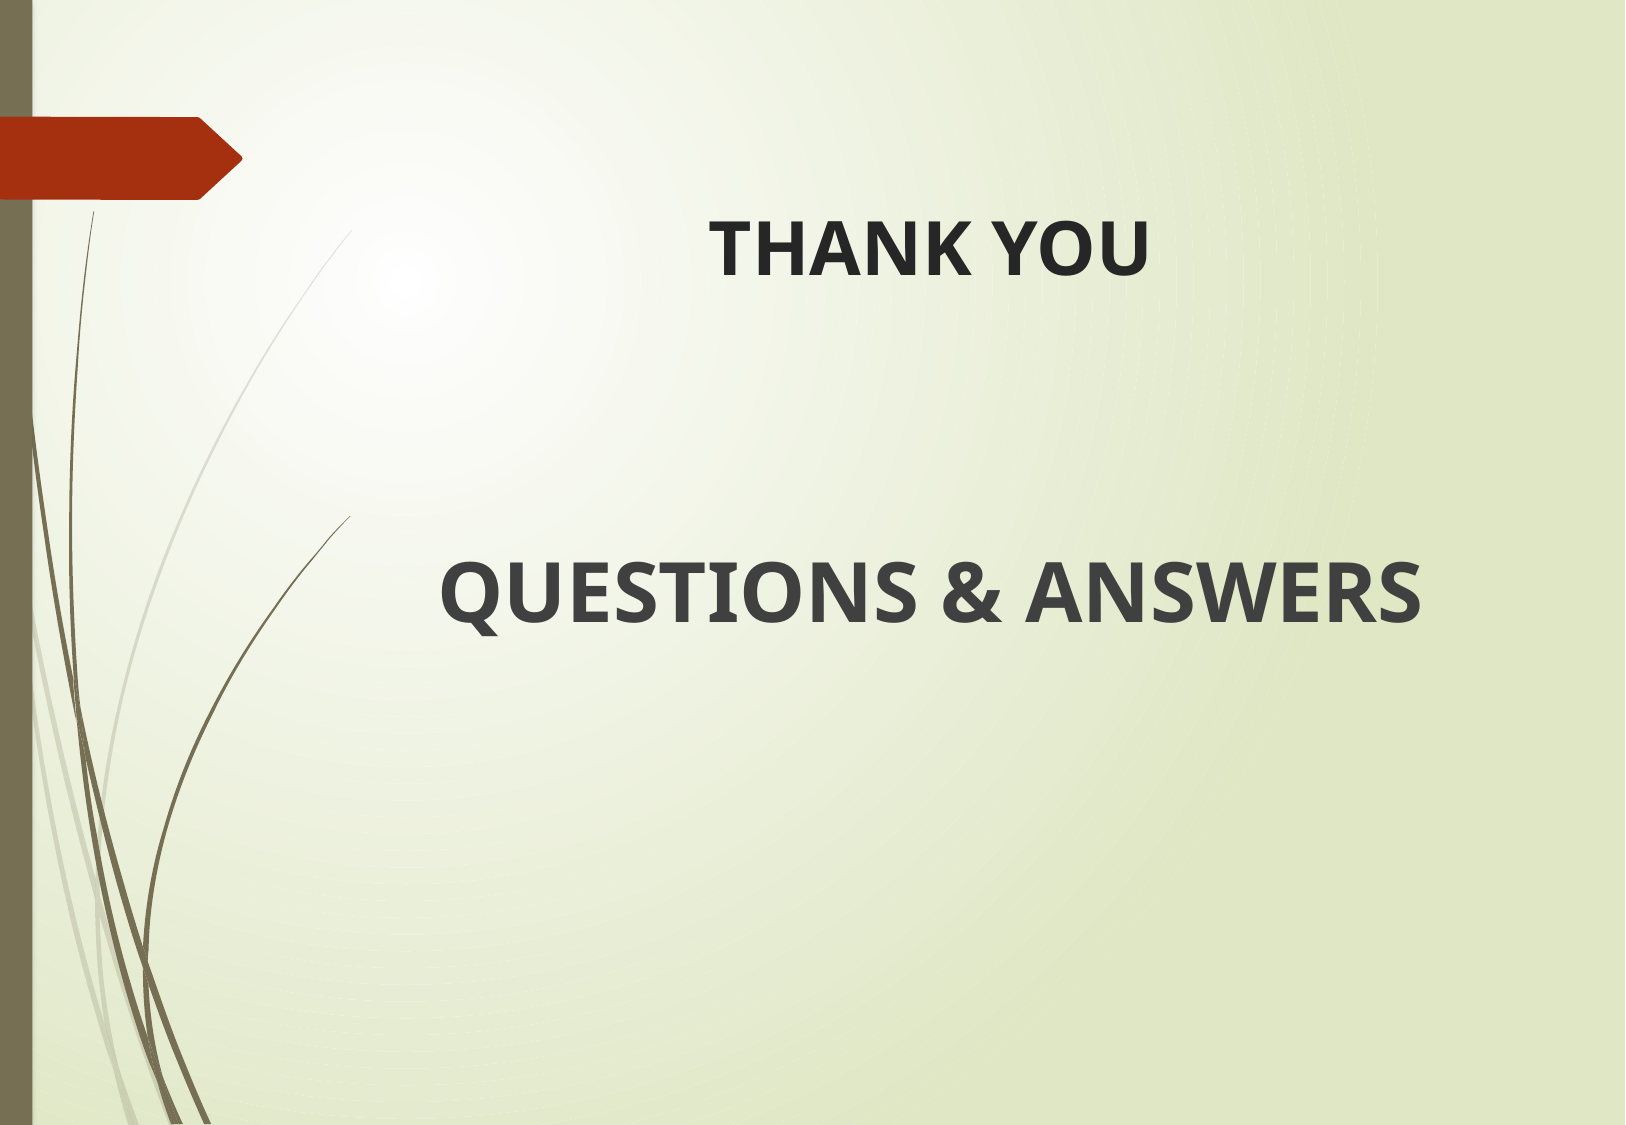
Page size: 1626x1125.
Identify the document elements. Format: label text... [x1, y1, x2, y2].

title THANK YOU [345, 102, 1517, 313]
list QUESTIONS & ANSWERS [345, 350, 1517, 970]
